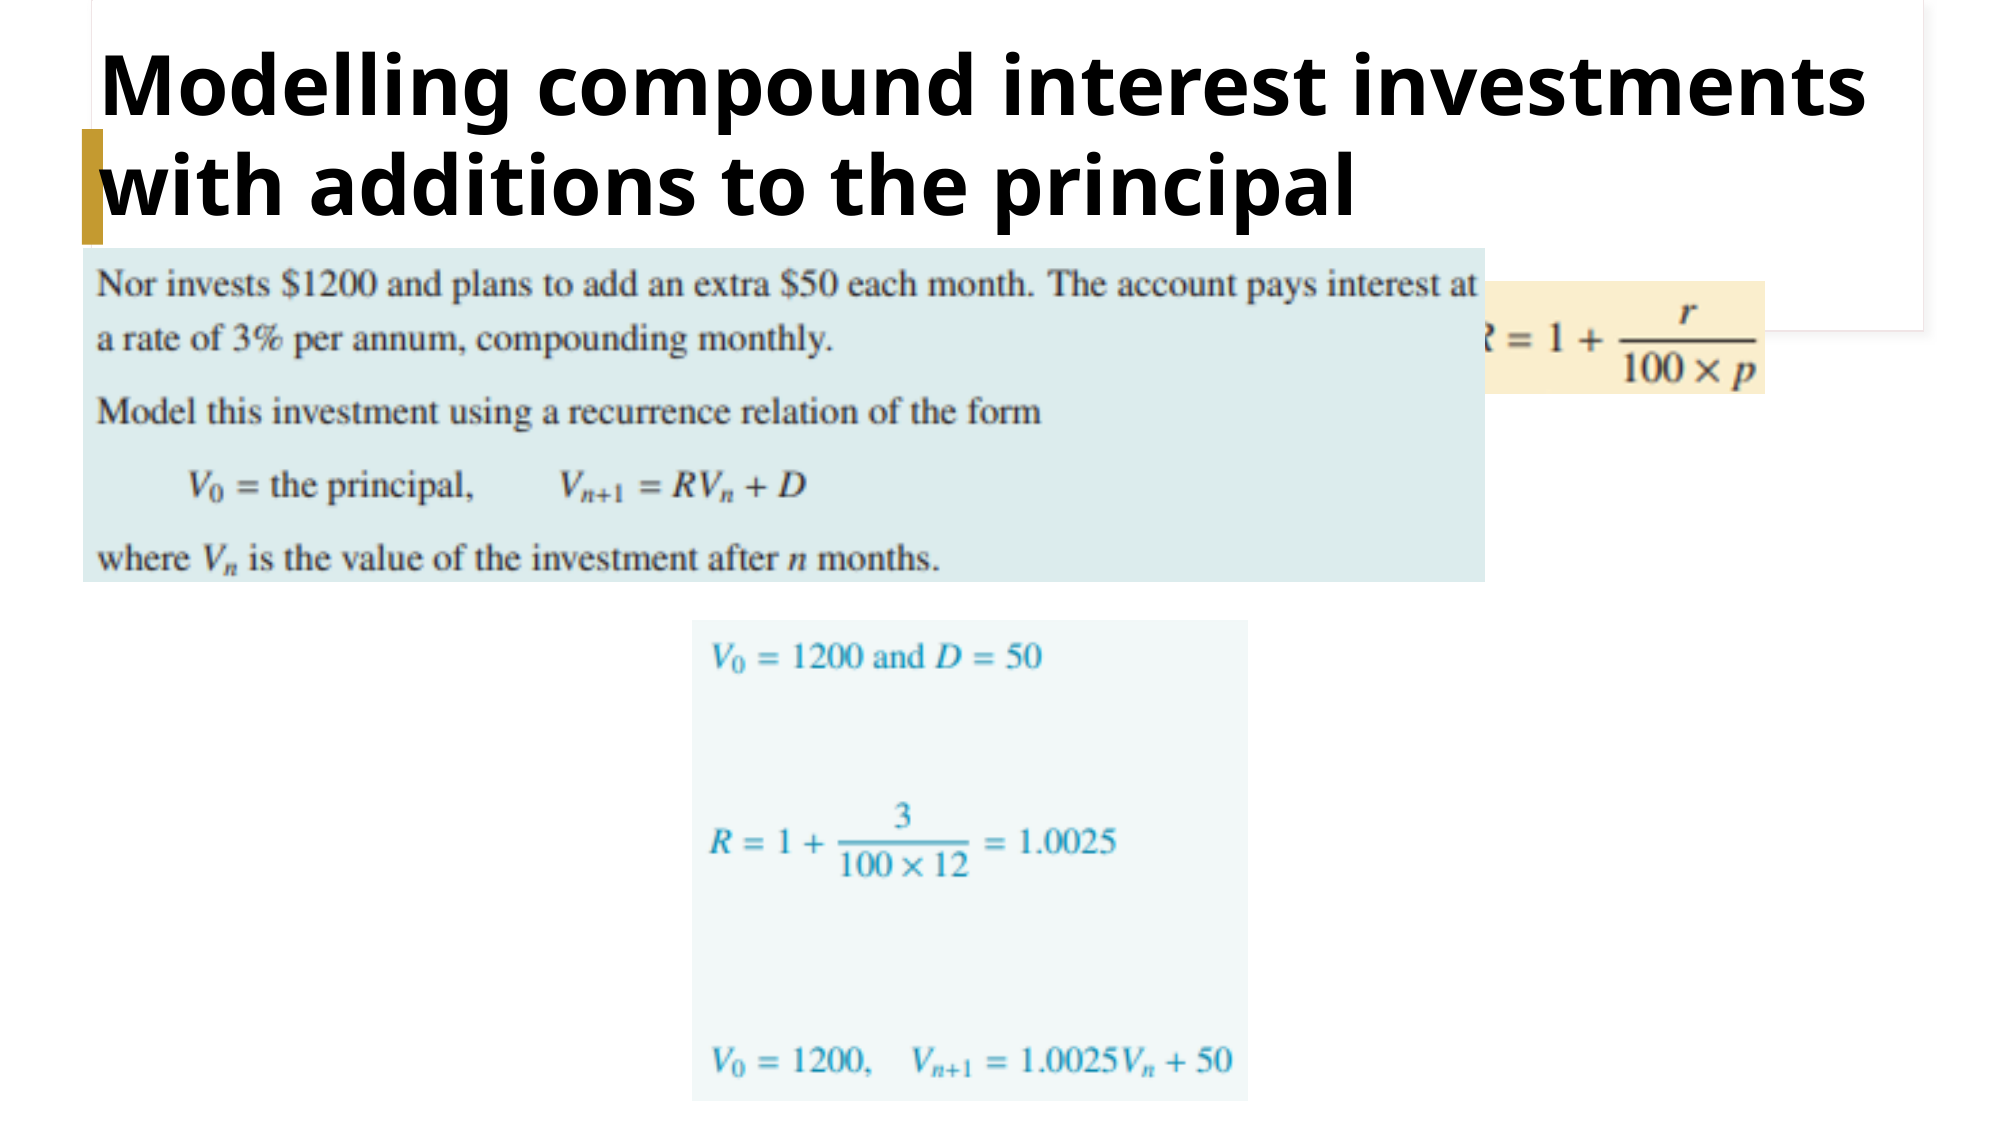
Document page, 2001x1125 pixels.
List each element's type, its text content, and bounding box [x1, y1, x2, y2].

picture [692, 620, 1248, 1101]
picture [83, 248, 1765, 582]
text_box Modelling compound interest investments with additions to the principal [83, 24, 1989, 240]
